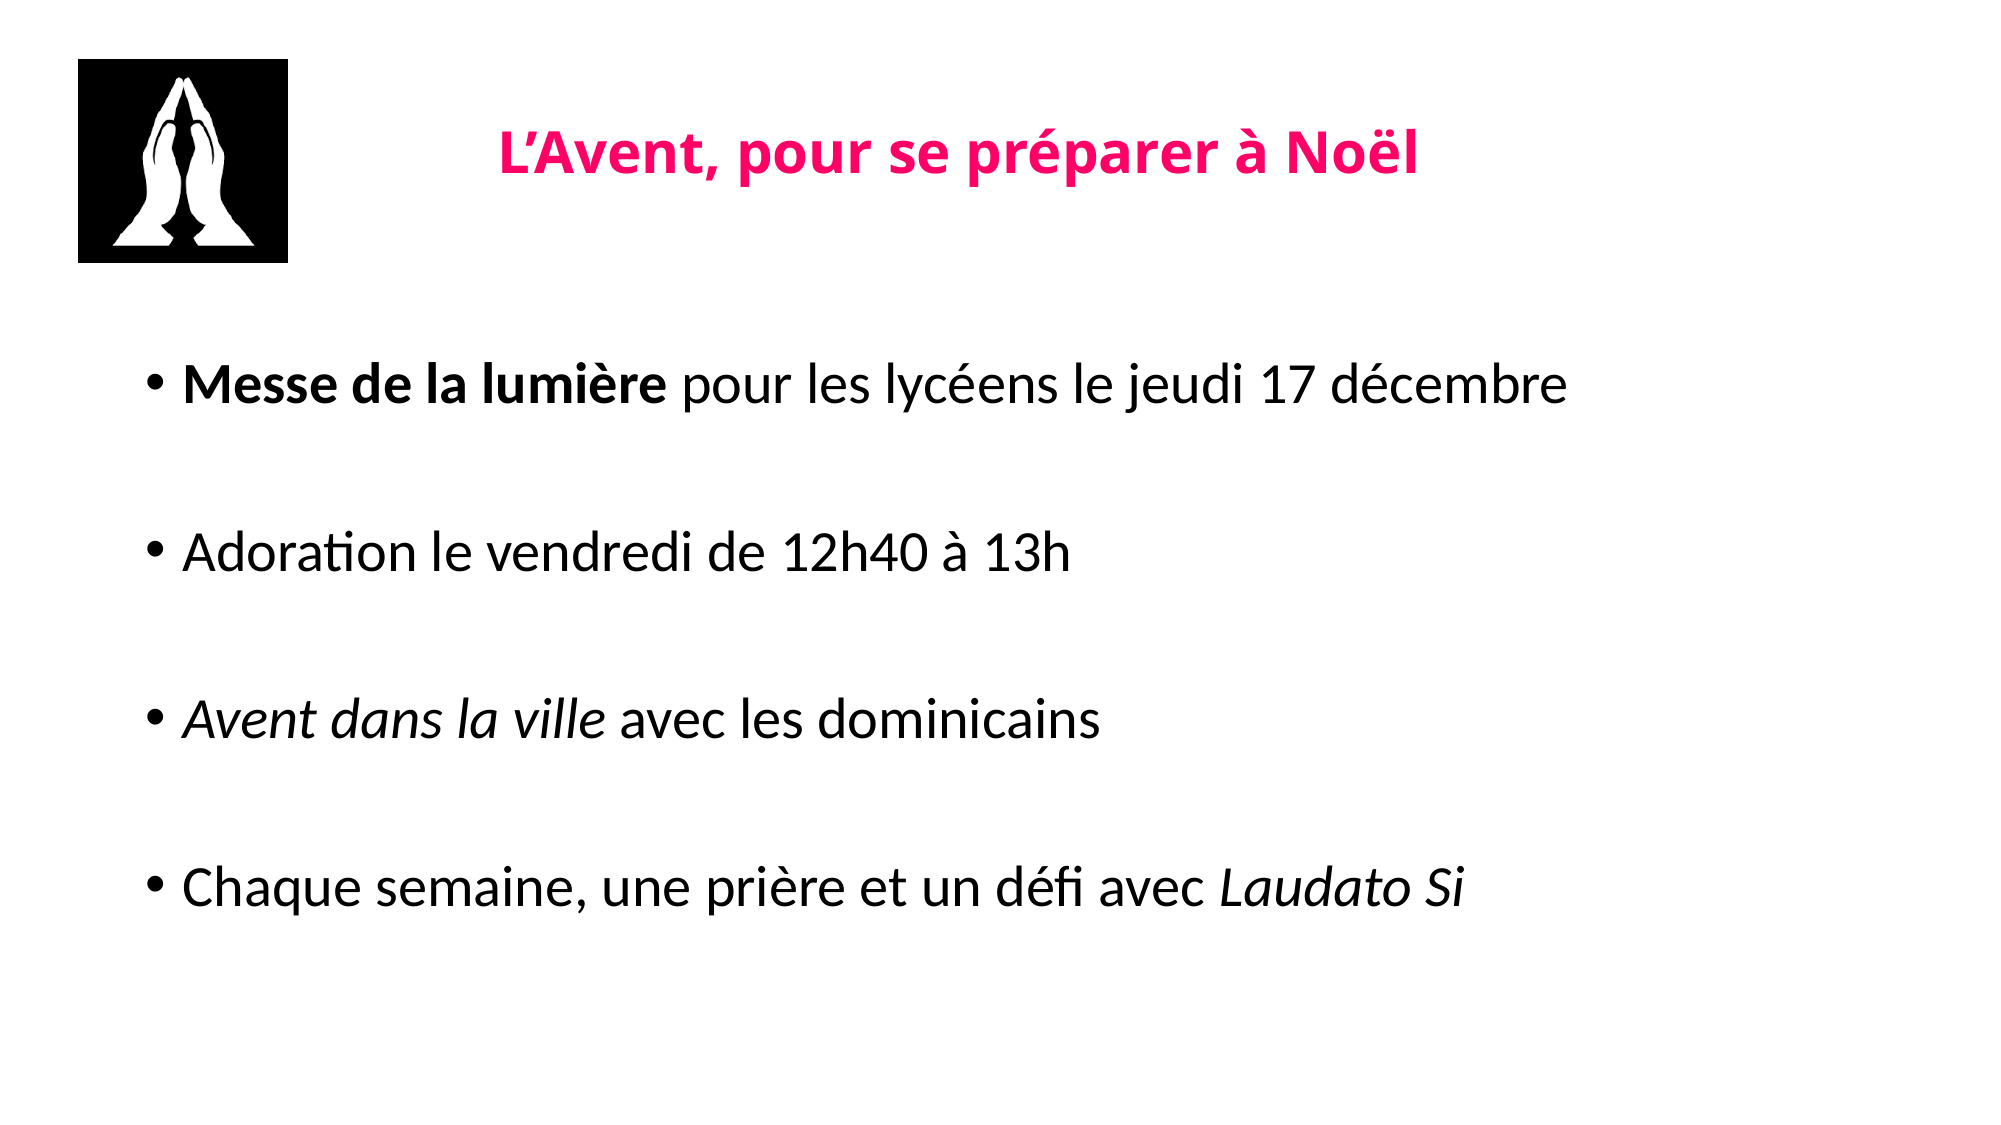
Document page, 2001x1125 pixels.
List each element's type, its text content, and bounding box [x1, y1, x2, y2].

list Messe de la lumière pour les lycéens le jeudi 17 décembre Adoration le vendredi de 12h40 à 13h Avent dans la ville avec les dominicains Chaque semaine, une prière et un défi avec Laudato Si [130, 346, 1892, 983]
picture [78, 59, 288, 263]
title L’Avent, pour se préparer à Noël [288, 59, 1840, 257]
